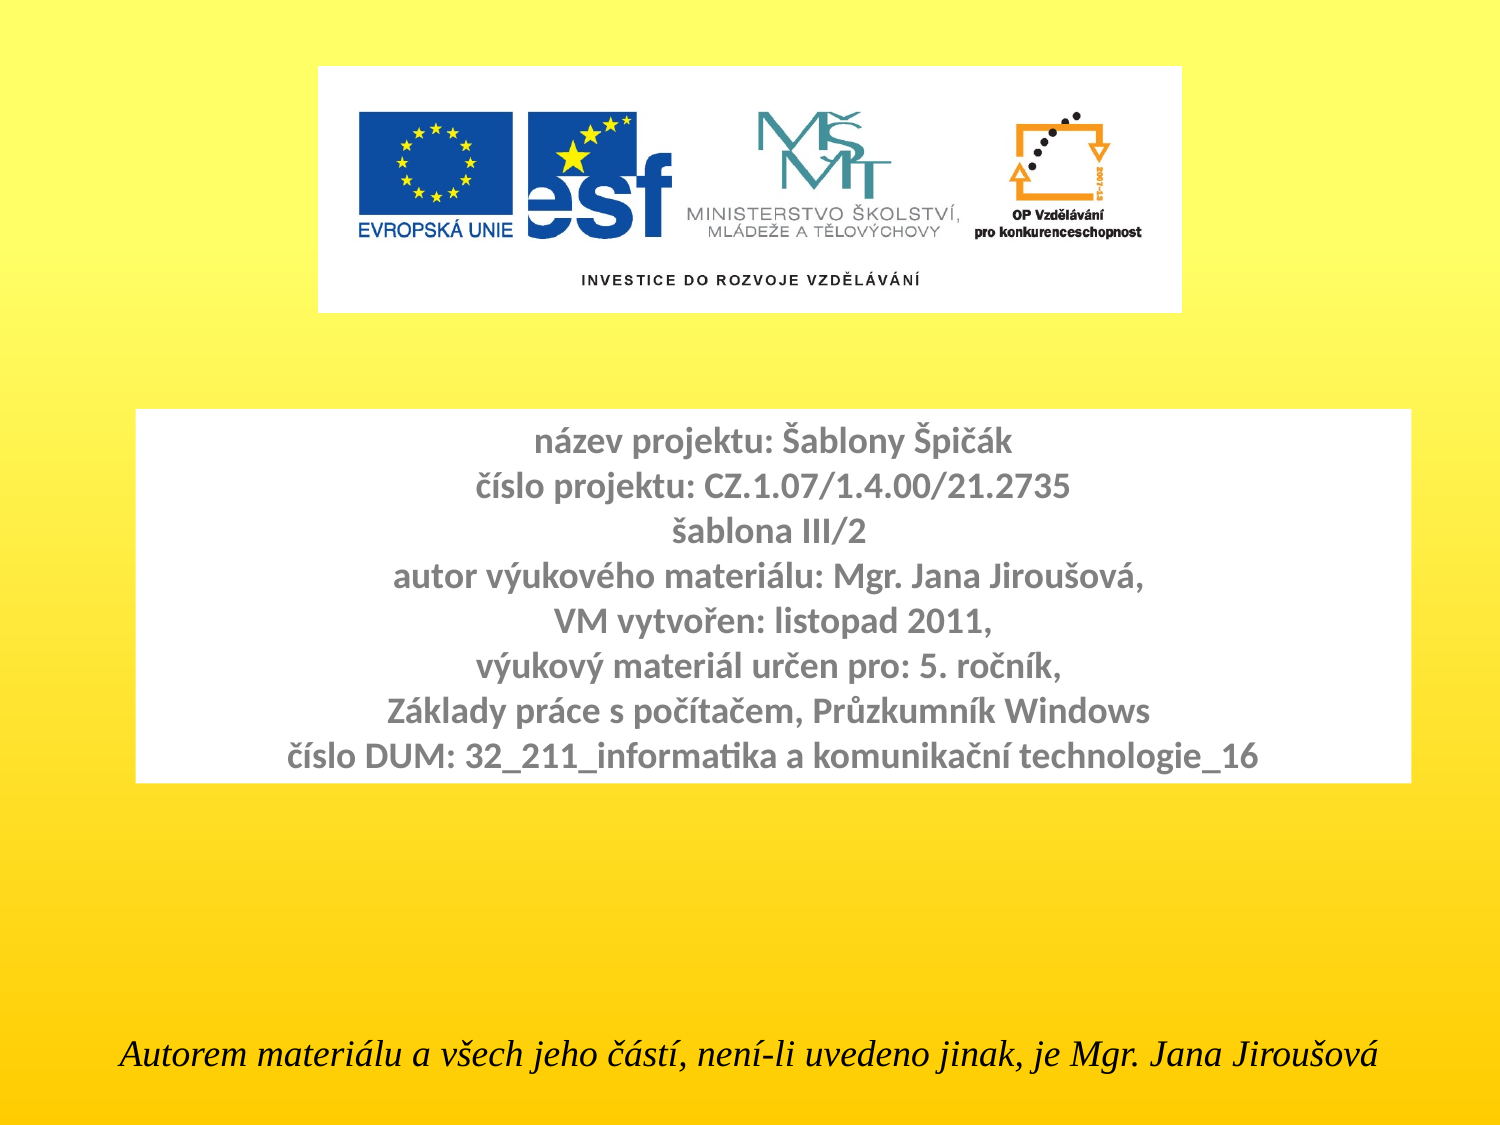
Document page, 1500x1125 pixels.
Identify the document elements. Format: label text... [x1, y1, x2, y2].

text_box Autorem materiálu a všech jeho částí, není-li uvedeno jinak, je Mgr. Jana Jiroušová [0, 1021, 1500, 1082]
text_box název projektu: Šablony Špičák číslo projektu: CZ.1.07/1.4.00/21.2735 šablona III/2 autor výukového materiálu: Mgr. Jana Jiroušová, VM vytvořen: listopad 2011, výukový materiál určen pro: 5. ročník, Základy práce s počítačem, Průzkumník Windows číslo DUM: 32_211_informatika a komunikační technologie_16 [135, 408, 1412, 784]
text_box Všechny programy [0, 694, 135, 698]
text_box Všechny programy [1412, 694, 1500, 698]
picture [318, 66, 1182, 313]
